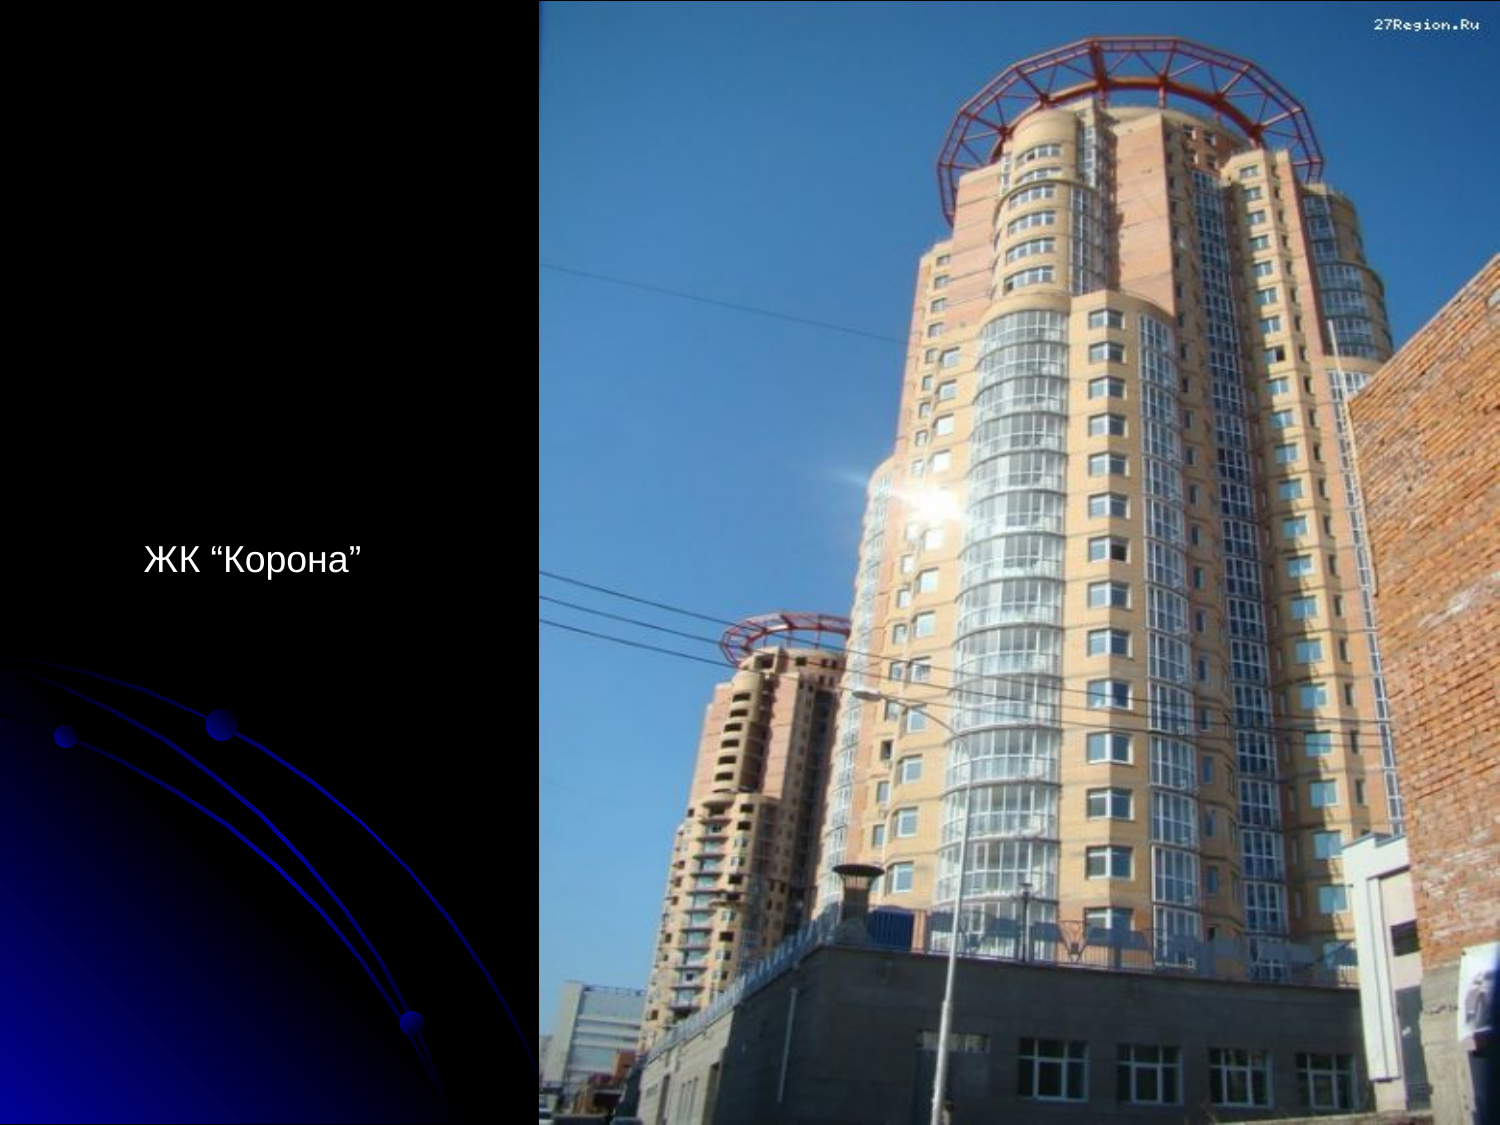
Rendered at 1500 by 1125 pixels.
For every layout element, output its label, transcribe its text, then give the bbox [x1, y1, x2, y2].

text_box ЖК “Корона” [128, 527, 422, 588]
picture [538, 0, 1500, 1125]
